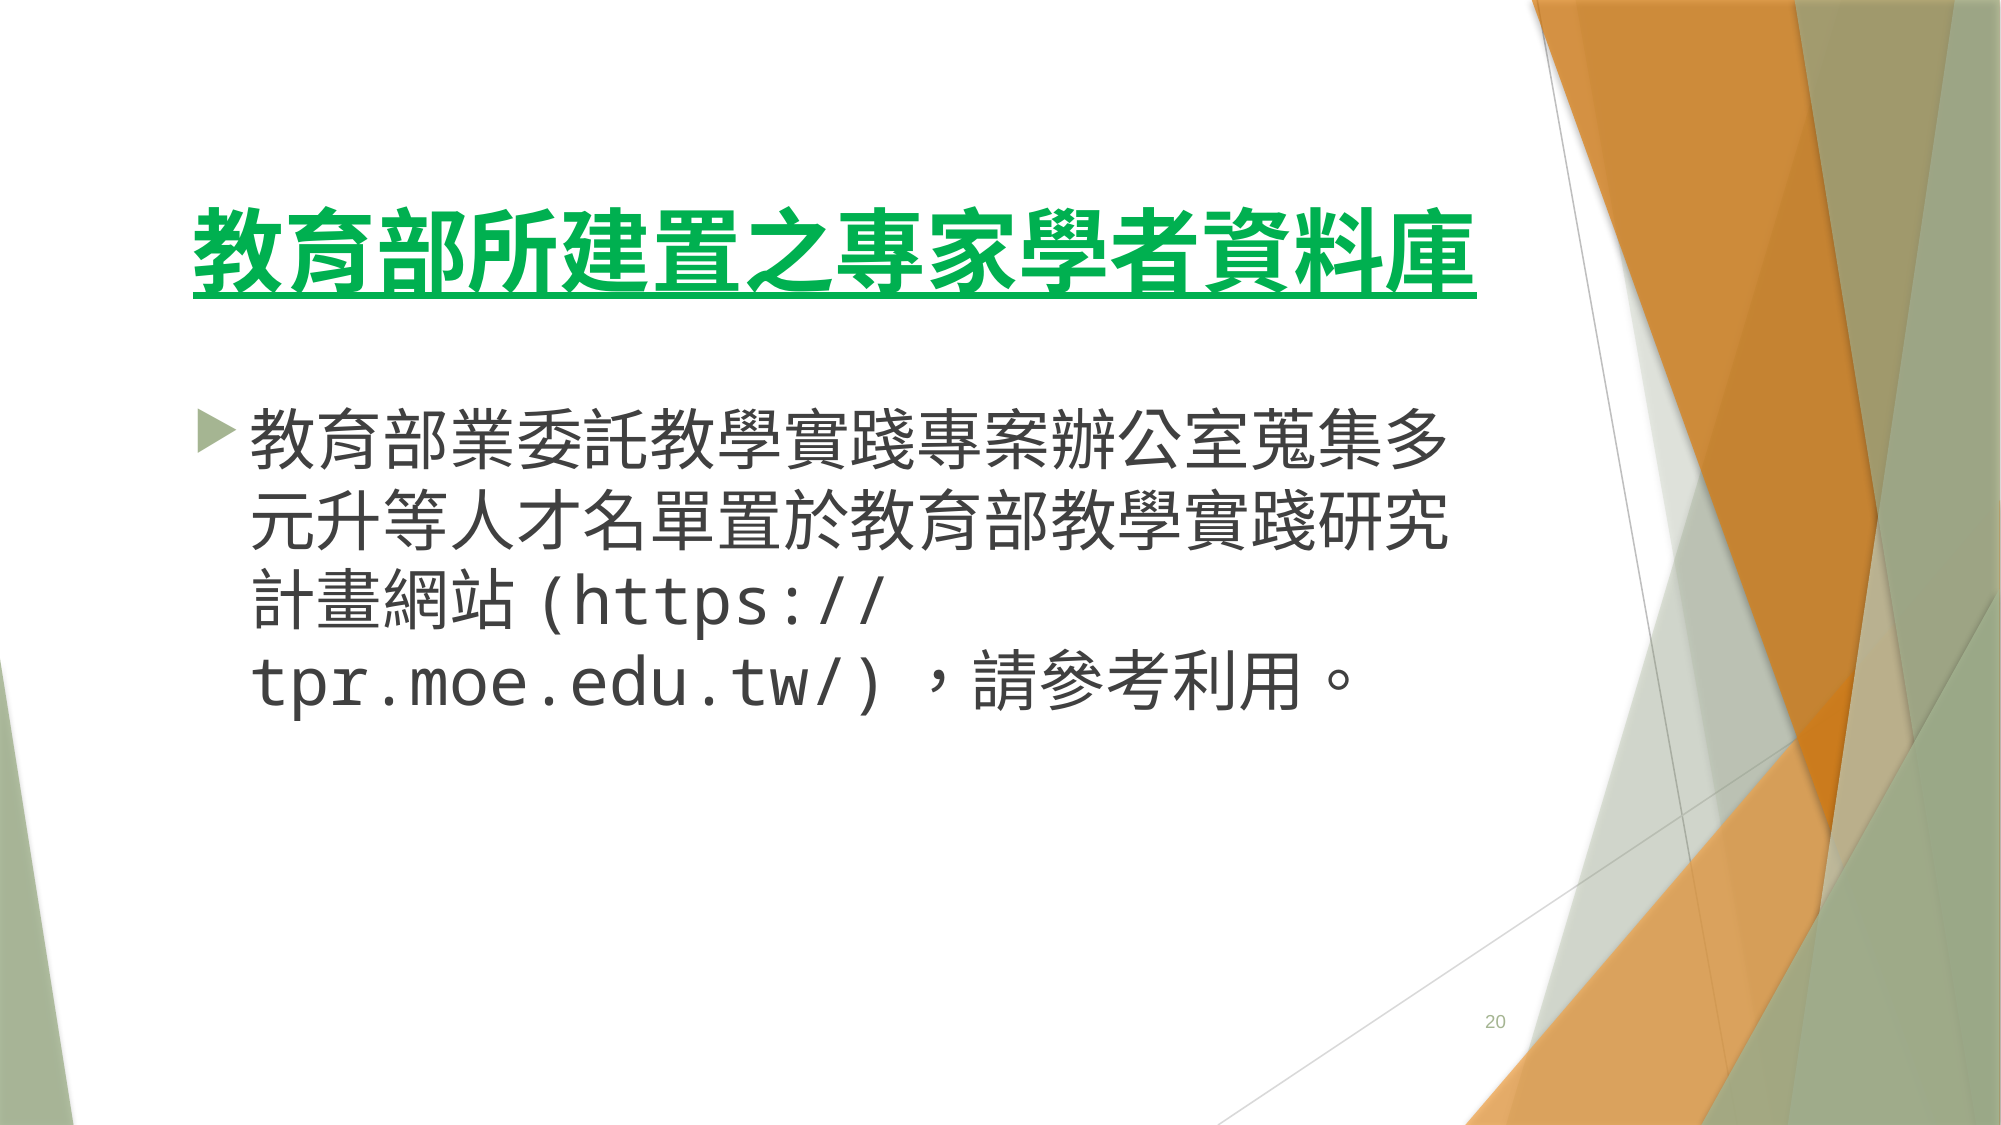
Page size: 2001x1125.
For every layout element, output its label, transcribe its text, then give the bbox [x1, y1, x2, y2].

title 教育部所建置之專家學者資料庫 [177, 186, 1589, 403]
slide_number 20 [1409, 991, 1522, 1051]
list 教育部業委託教學實踐專案辦公室蒐集多元升等人才名單置於教育部教學實踐研究計畫網站(https://tpr.moe.edu.tw/)，請參考利用。 [177, 390, 1522, 881]
